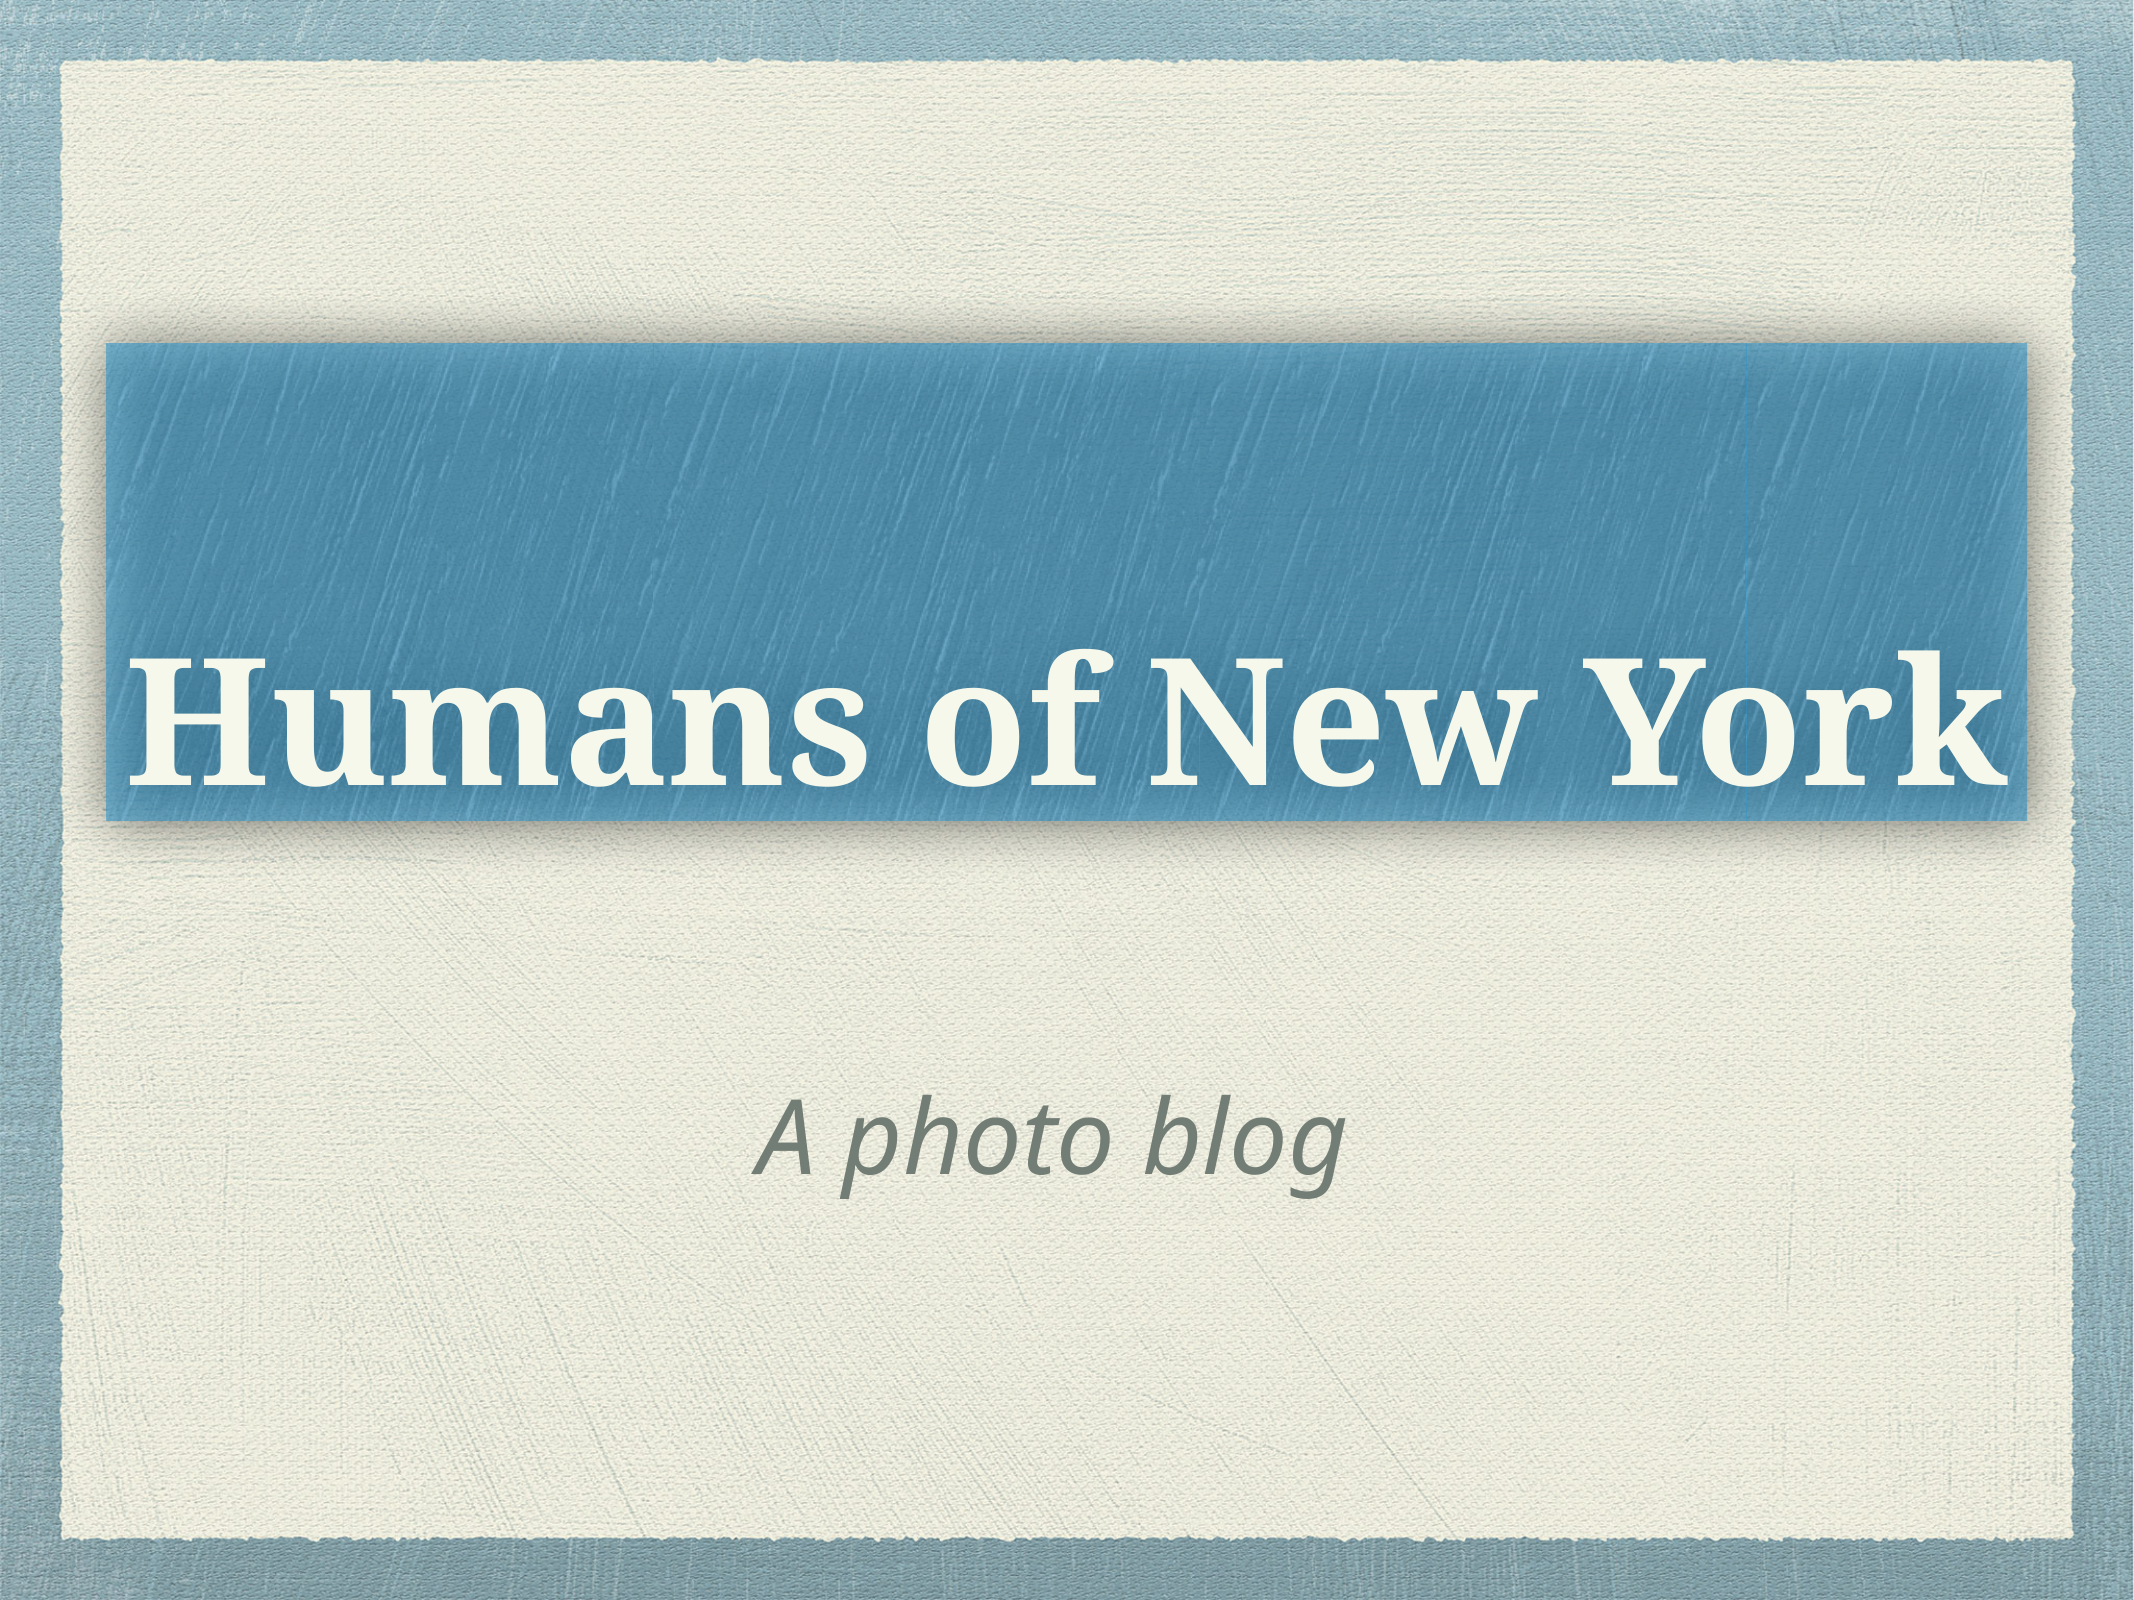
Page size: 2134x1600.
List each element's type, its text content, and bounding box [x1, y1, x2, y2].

list A photo blog [105, 1057, 2028, 1288]
picture [0, 0, 2134, 1600]
title Humans of New York [105, 343, 2028, 822]
